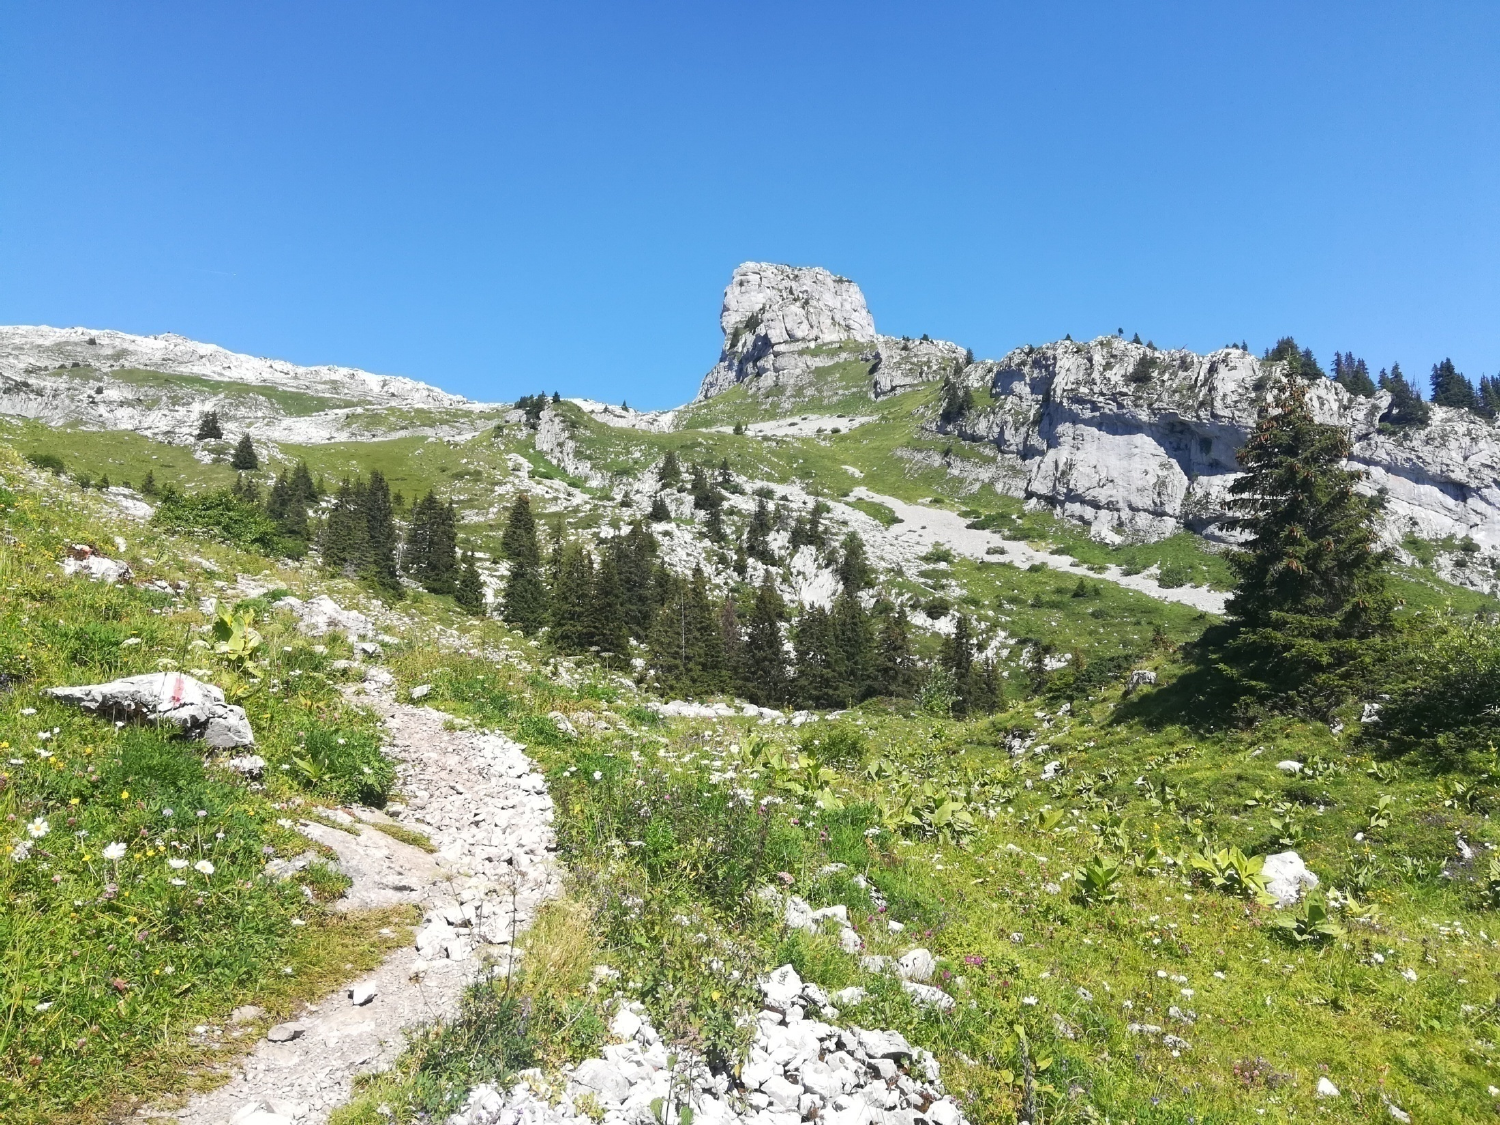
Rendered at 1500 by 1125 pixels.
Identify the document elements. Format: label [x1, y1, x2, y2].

list [0, 0, 1500, 1125]
